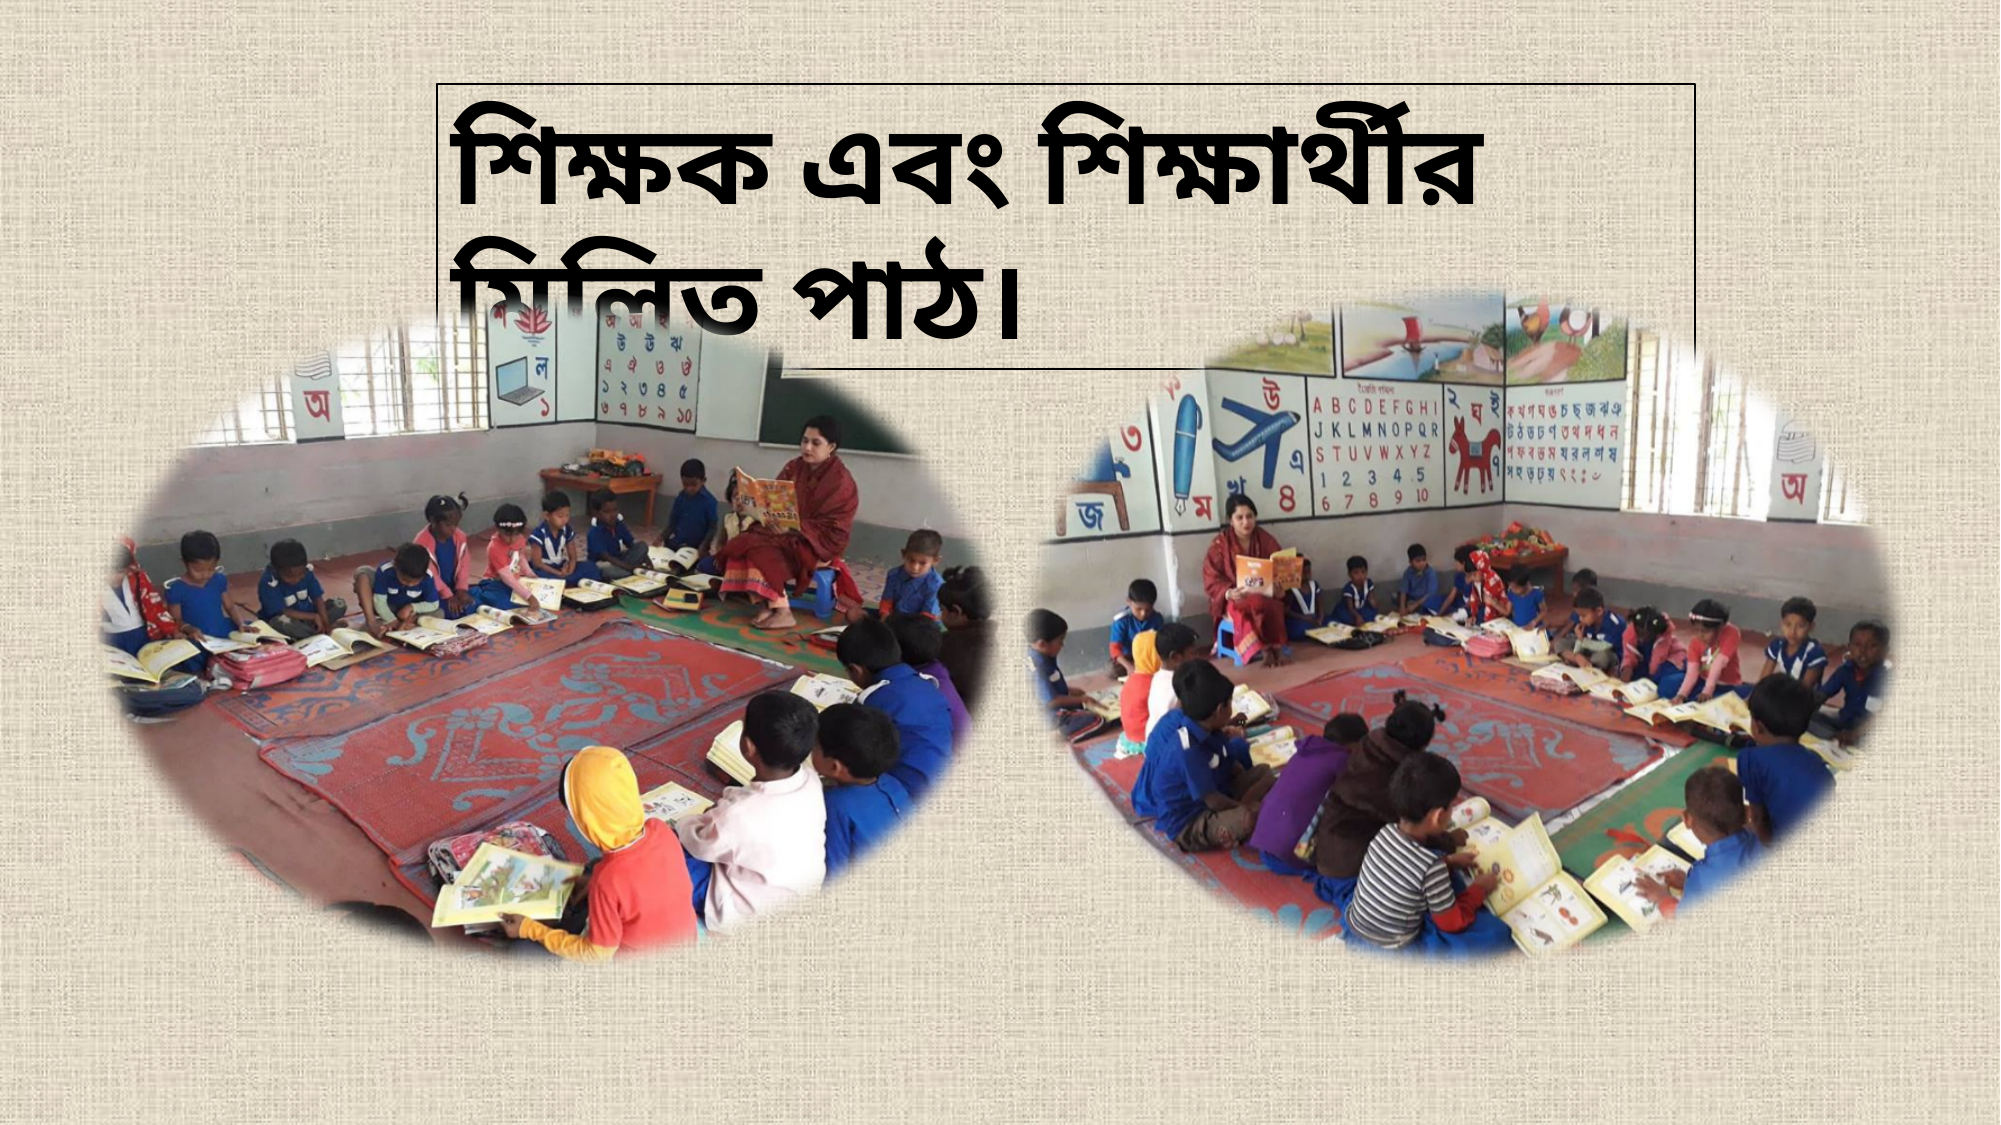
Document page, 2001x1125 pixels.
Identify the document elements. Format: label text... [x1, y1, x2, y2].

picture [87, 276, 1913, 975]
text_box শিক্ষক এবং শিক্ষার্থীর মিলিত পাঠ। [436, 84, 1696, 286]
table_header [0, 0, 2000, 1125]
